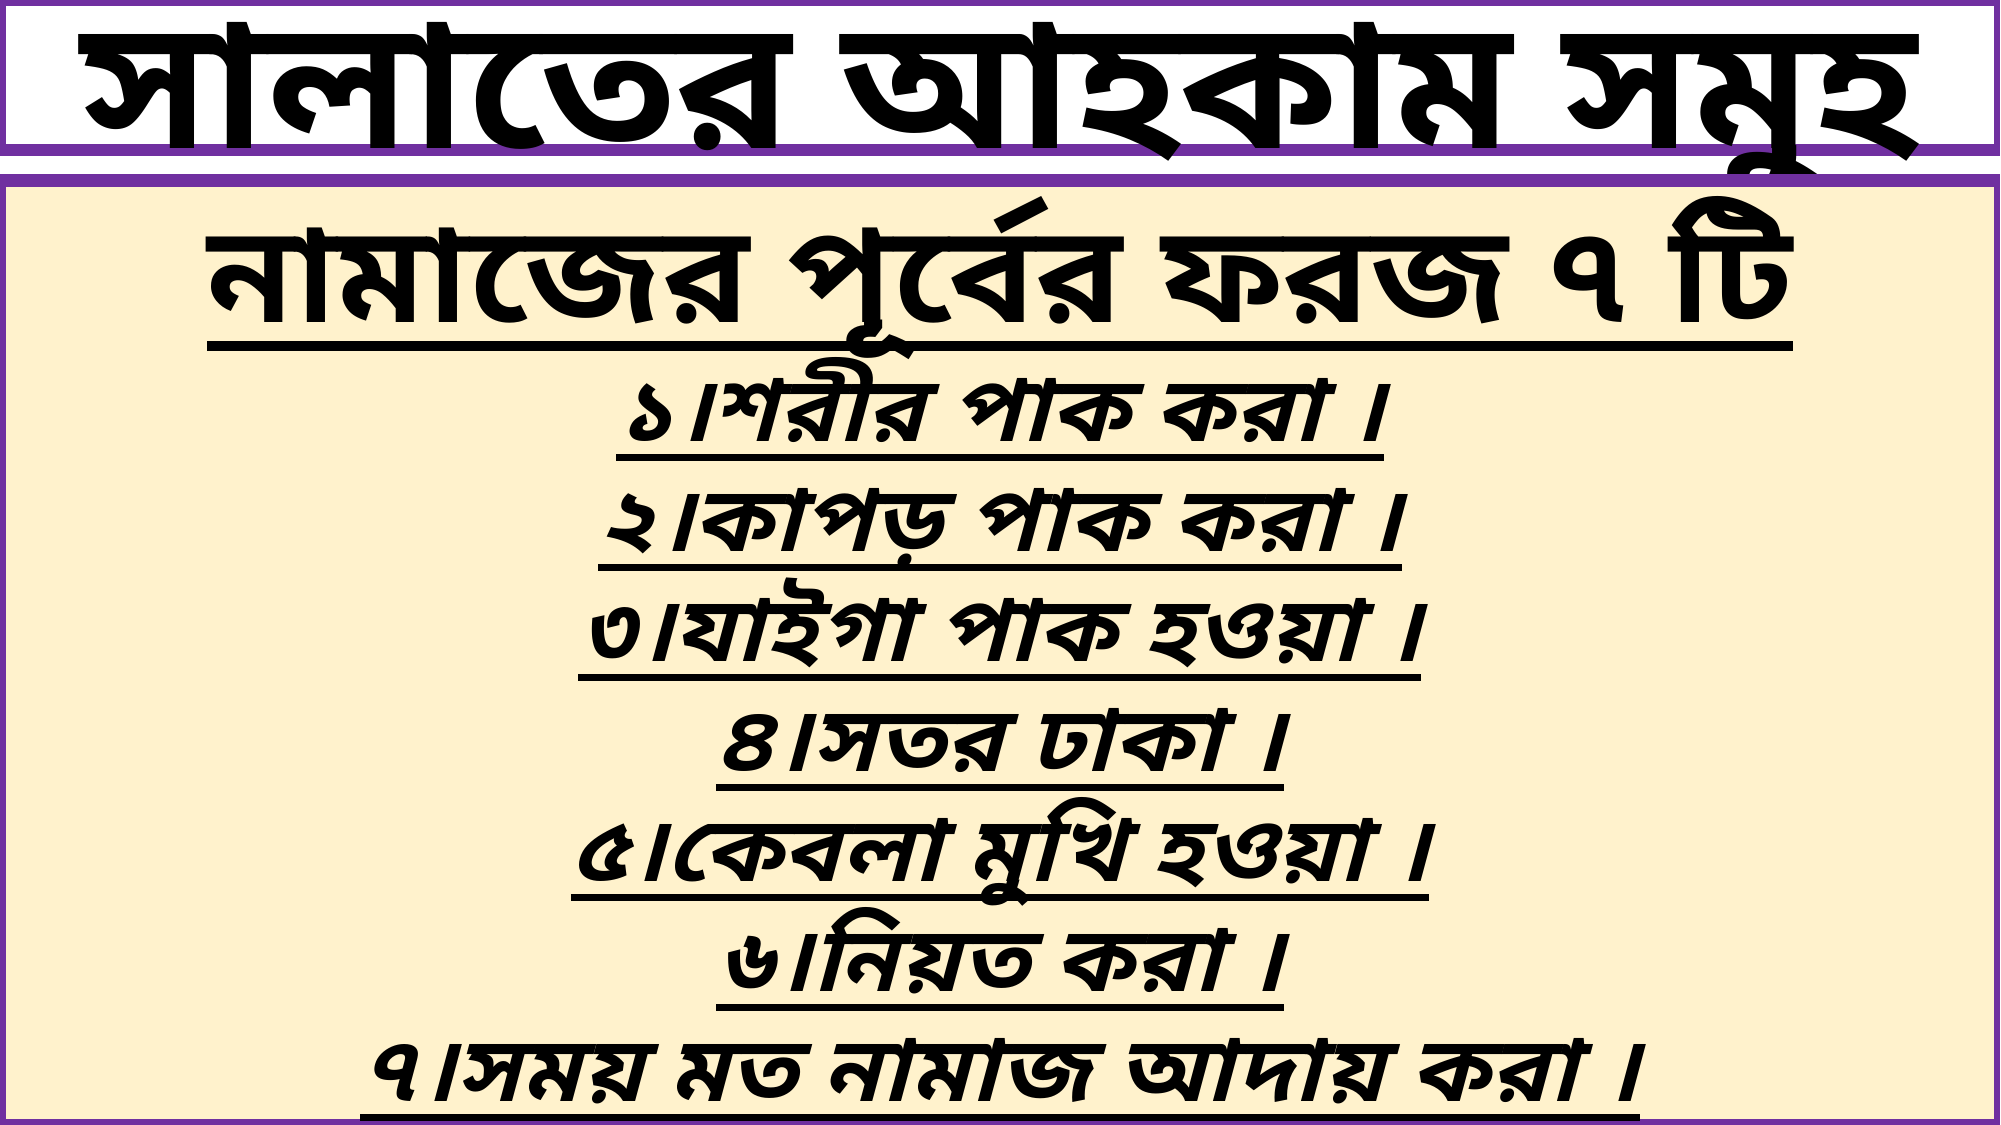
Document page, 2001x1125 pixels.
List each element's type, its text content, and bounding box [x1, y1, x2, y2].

text_box সালাতের আহকাম সমুহ [0, 0, 2000, 150]
text_box নামাজের পূর্বের ফরজ ৭ টি ১।শরীর পাক করা । ২।কাপড় পাক করা । ৩।যাইগা পাক হওয়া । ৪।সতর ঢাকা । ৫।কেবলা মুখি হওয়া । ৬।নিয়ত করা । ৭।সময় মত নামাজ আদায় করা । [0, 180, 2000, 1125]
